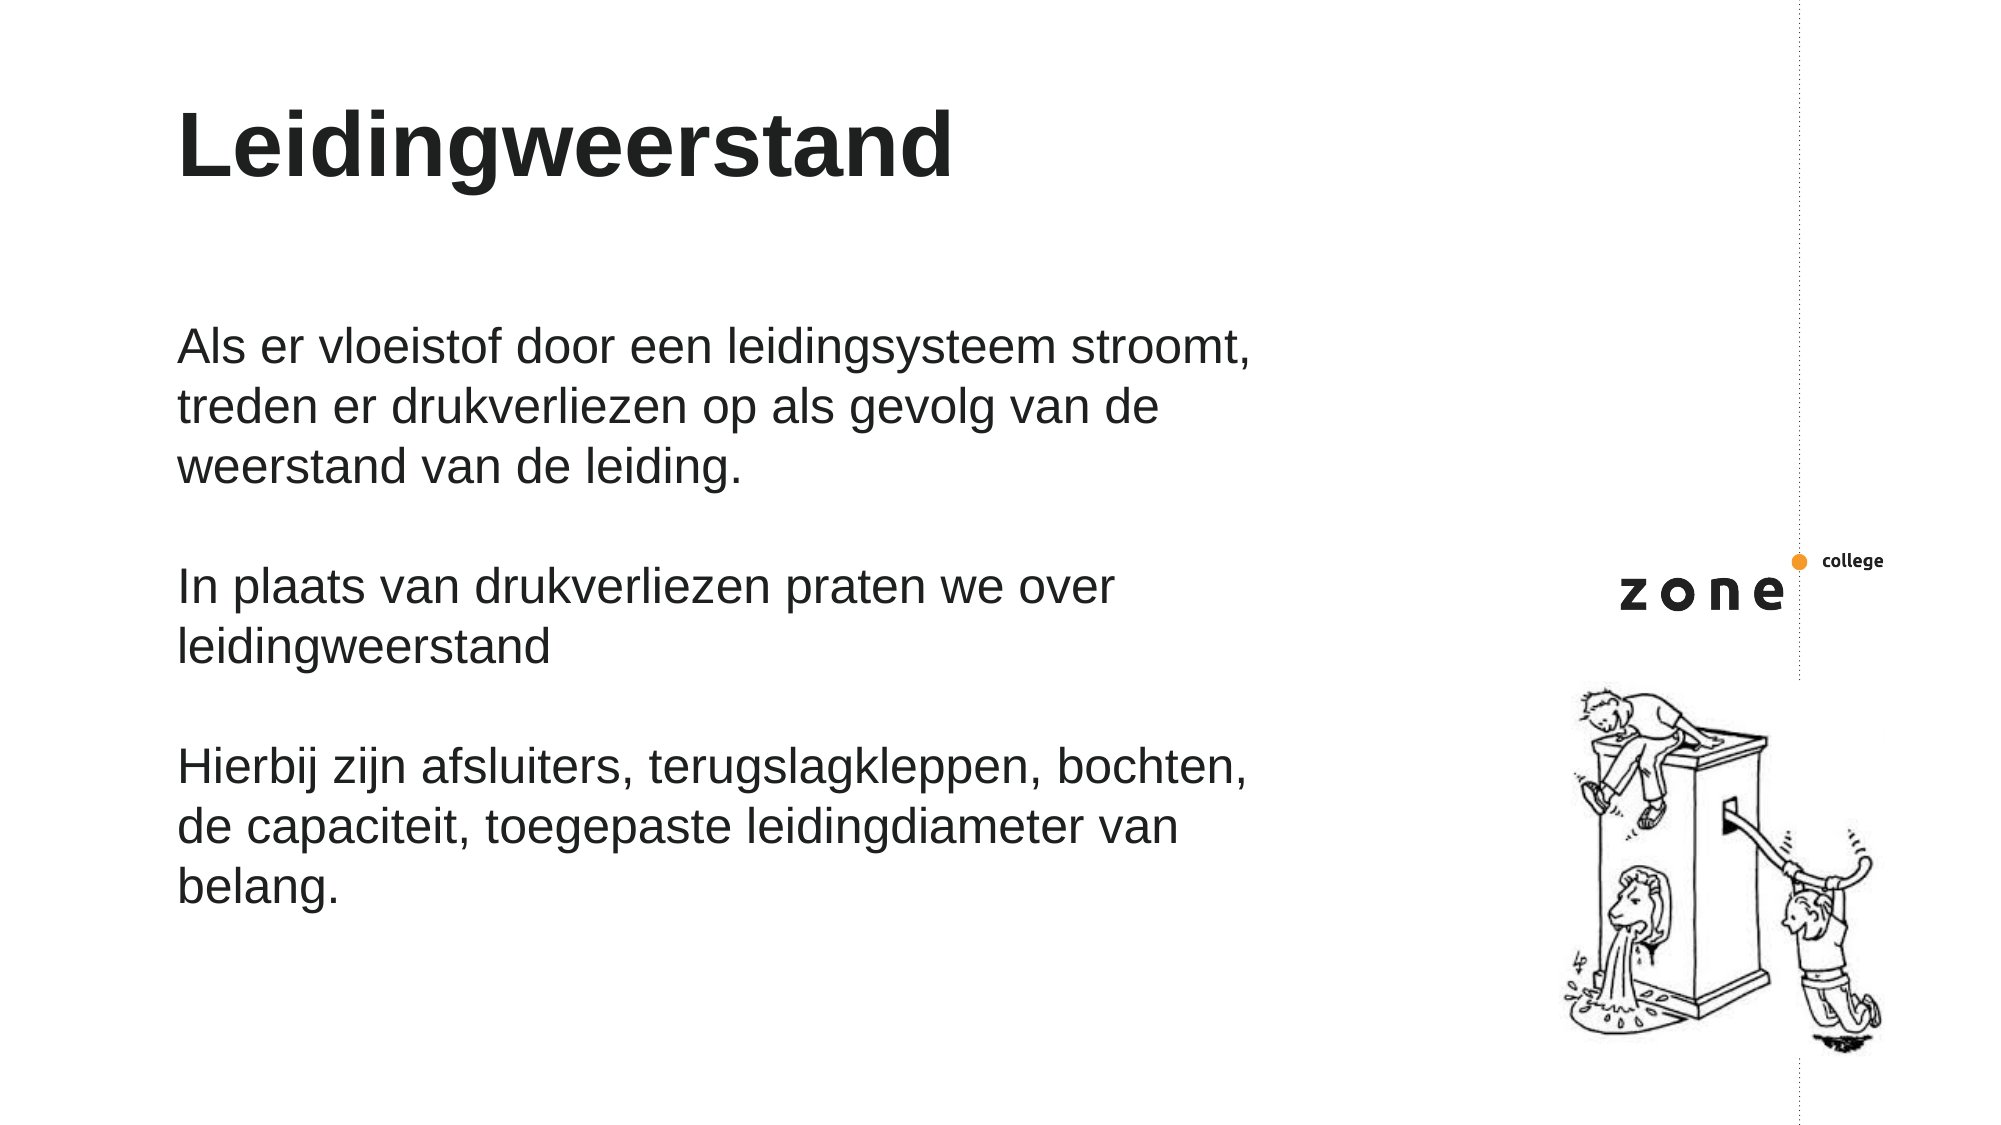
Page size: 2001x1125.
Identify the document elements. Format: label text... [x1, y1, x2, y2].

list Als er vloeistof door een leidingsysteem stroomt, treden er drukverliezen op als gevolg van de weerstand van de leiding. In plaats van drukverliezen praten we over leidingweerstand Hierbij zijn afsluiters, terugslagkleppen, bochten, de capaciteit, toegepaste leidingdiameter van belang. [177, 313, 1269, 1091]
title Leidingweerstand [177, 97, 1471, 261]
picture [1559, 0, 2001, 1125]
